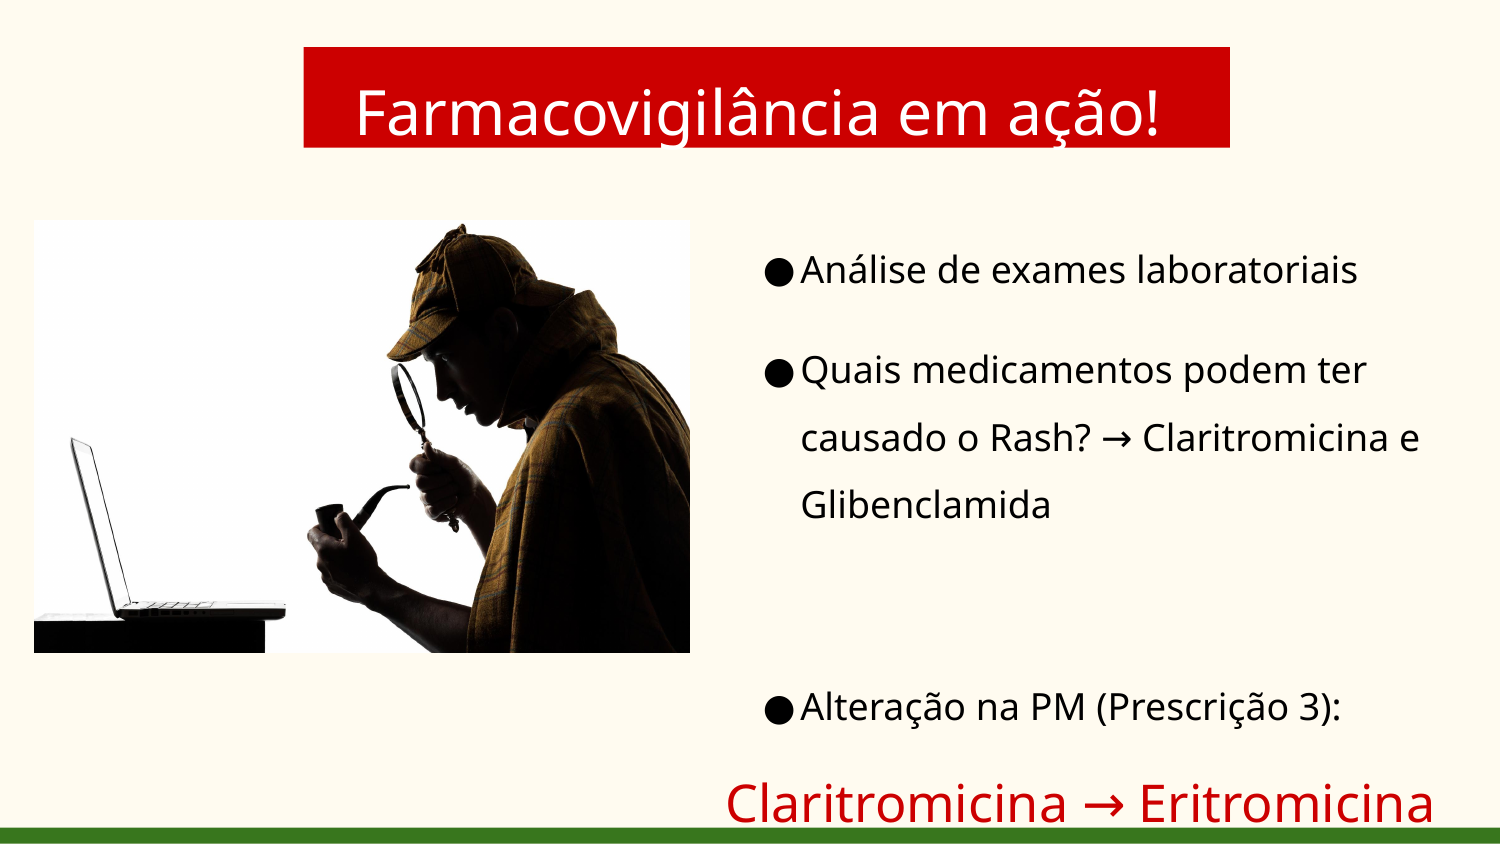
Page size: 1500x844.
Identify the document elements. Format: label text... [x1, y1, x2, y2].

list Análise de exames laboratoriais Quais medicamentos podem ter causado o Rash? → Claritromicina e Glibenclamida Alteração na PM (Prescrição 3): Claritromicina → Eritromicina [710, 208, 1493, 666]
title Farmacovigilância em ação! [303, 47, 1230, 148]
picture [33, 220, 691, 654]
